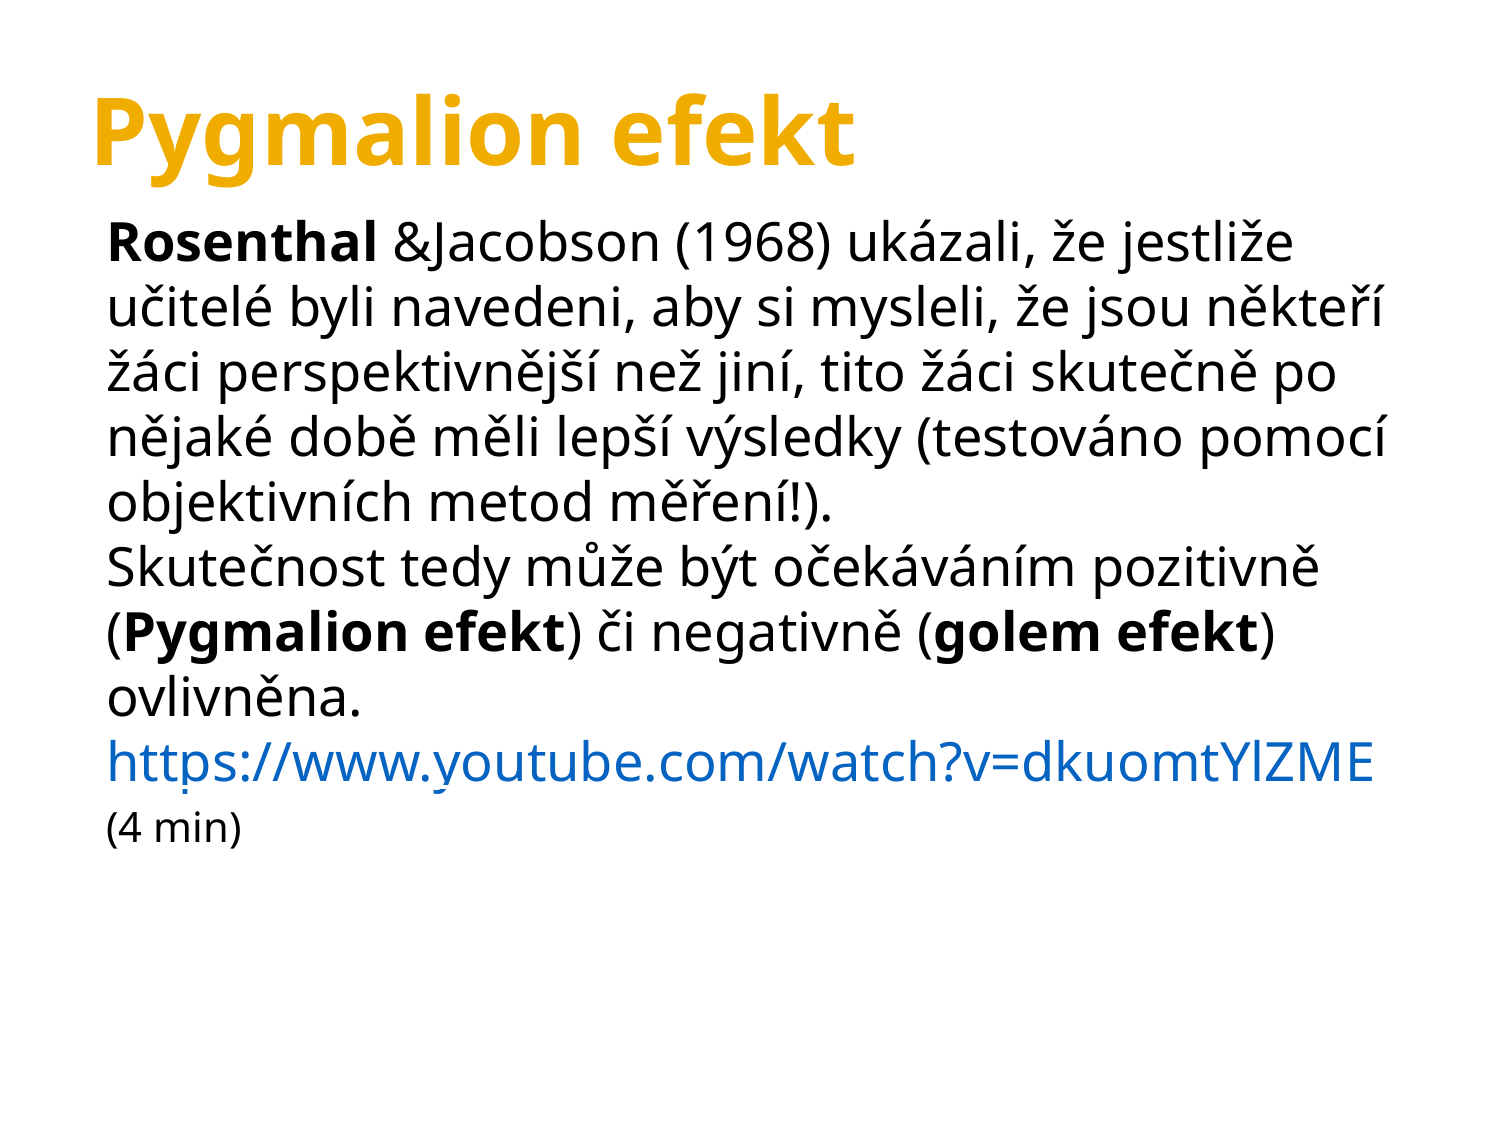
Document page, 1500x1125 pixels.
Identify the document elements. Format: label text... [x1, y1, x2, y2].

text_box Rosenthal &Jacobson (1968) ukázali, že jestliže učitelé byli navedeni, aby si mysleli, že jsou někteří žáci perspektivnější než jiní, tito žáci skutečně po nějaké době měli lepší výsledky (testováno pomocí objektivních metod měření!). Skutečnost tedy může být očekáváním pozitivně (Pygmalion efekt) či negativně (golem efekt) ovlivněna. https://www.youtube.com/watch?v=dkuomtYlZME (4 min) [75, 192, 1425, 1007]
text_box Pygmalion efekt [75, 25, 1425, 192]
